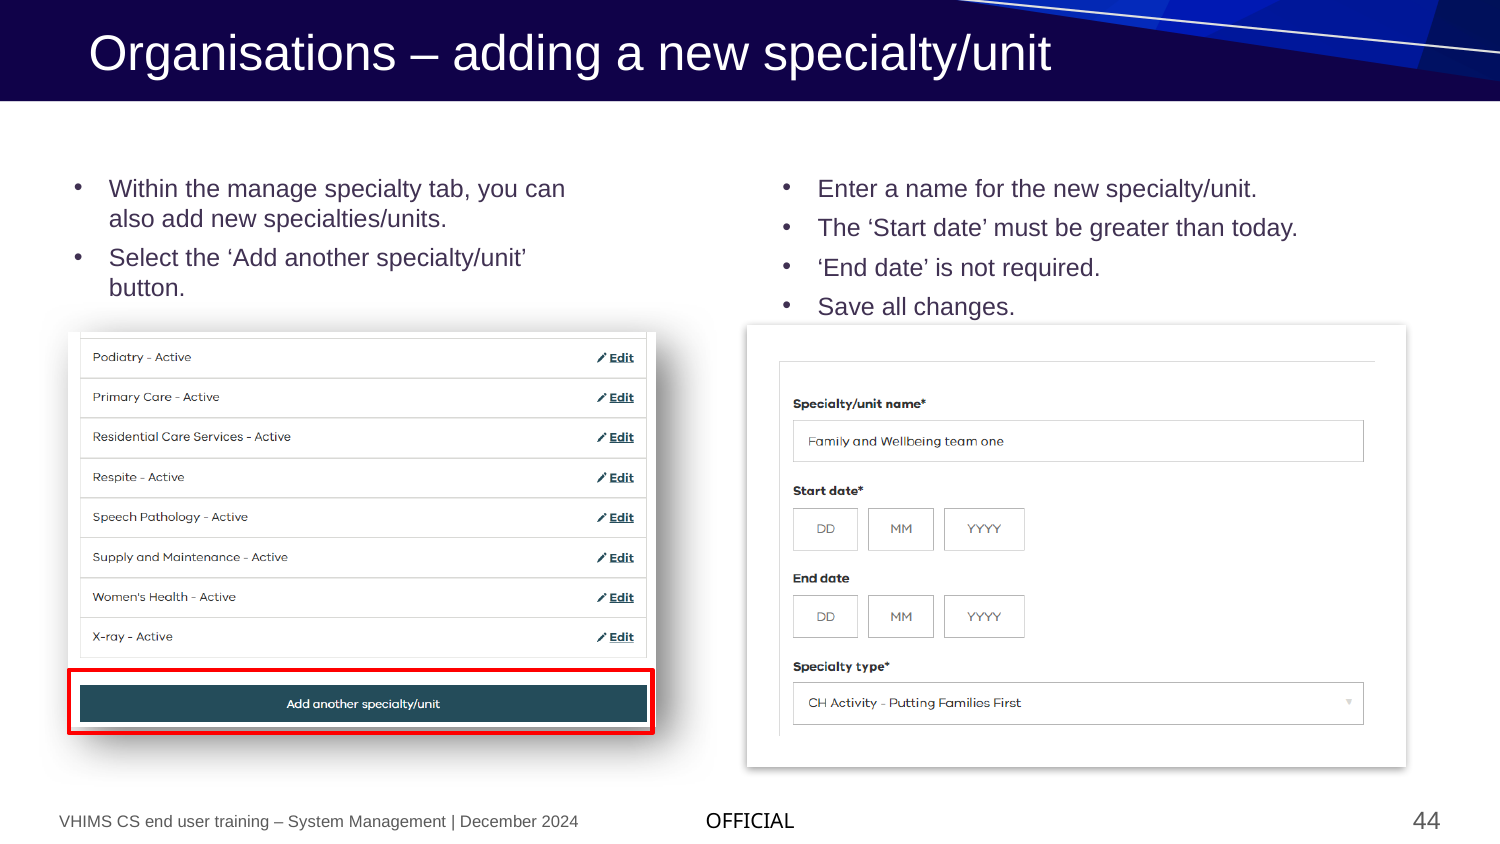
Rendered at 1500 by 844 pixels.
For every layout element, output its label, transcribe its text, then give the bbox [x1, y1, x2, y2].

text_box Within the manage specialty tab, you can also add new specialties/units. Select the ‘Add another specialty/unit’ button. [58, 164, 615, 338]
slide_number 44 [1352, 804, 1441, 844]
title Organisations – adding a new specialty/unit [88, 0, 1270, 114]
picture [0, 0, 1500, 844]
footer VHIMS CS end user training – System Management | December 2024 [59, 810, 946, 844]
text_box Enter a name for the new specialty/unit. The ‘Start date’ must be greater than today. ‘End date’ is not required. Save all changes. [767, 164, 1385, 322]
